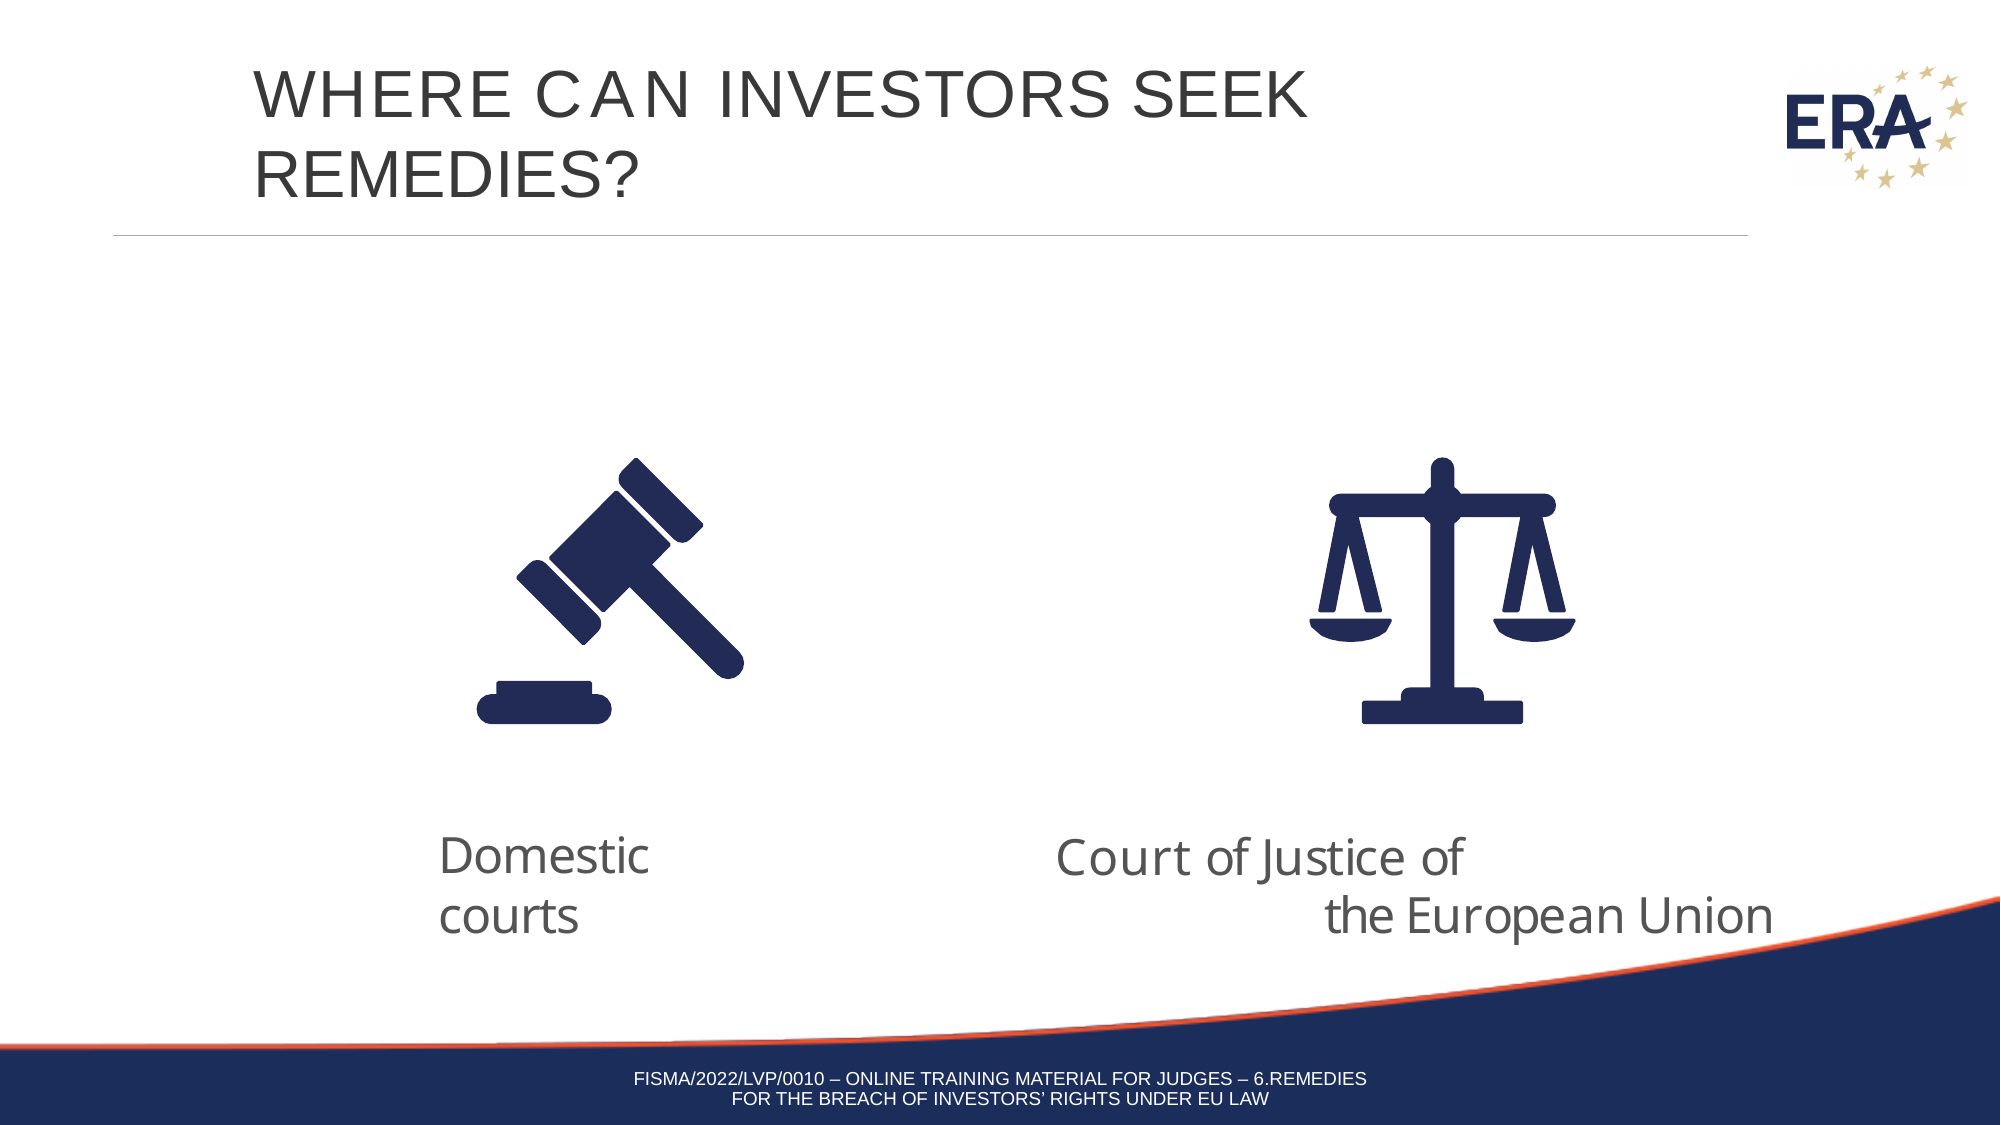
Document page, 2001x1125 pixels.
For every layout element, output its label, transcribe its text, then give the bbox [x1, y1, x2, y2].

picture [1787, 66, 1968, 189]
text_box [1308, 456, 1577, 725]
footer FISMA/2022/LVP/0010 – Online training material for judges – 6.Remedies for the breach of Investors’ Rights under Eu law [604, 1059, 1396, 1120]
text_box Domestic courts [436, 821, 783, 944]
picture [0, 889, 2000, 1125]
title WHERE CAN INVESTORS SEEK REMEDIES? [251, 20, 1488, 211]
text_box Court of Justice of the European Union [1053, 821, 1924, 943]
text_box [478, 458, 743, 723]
